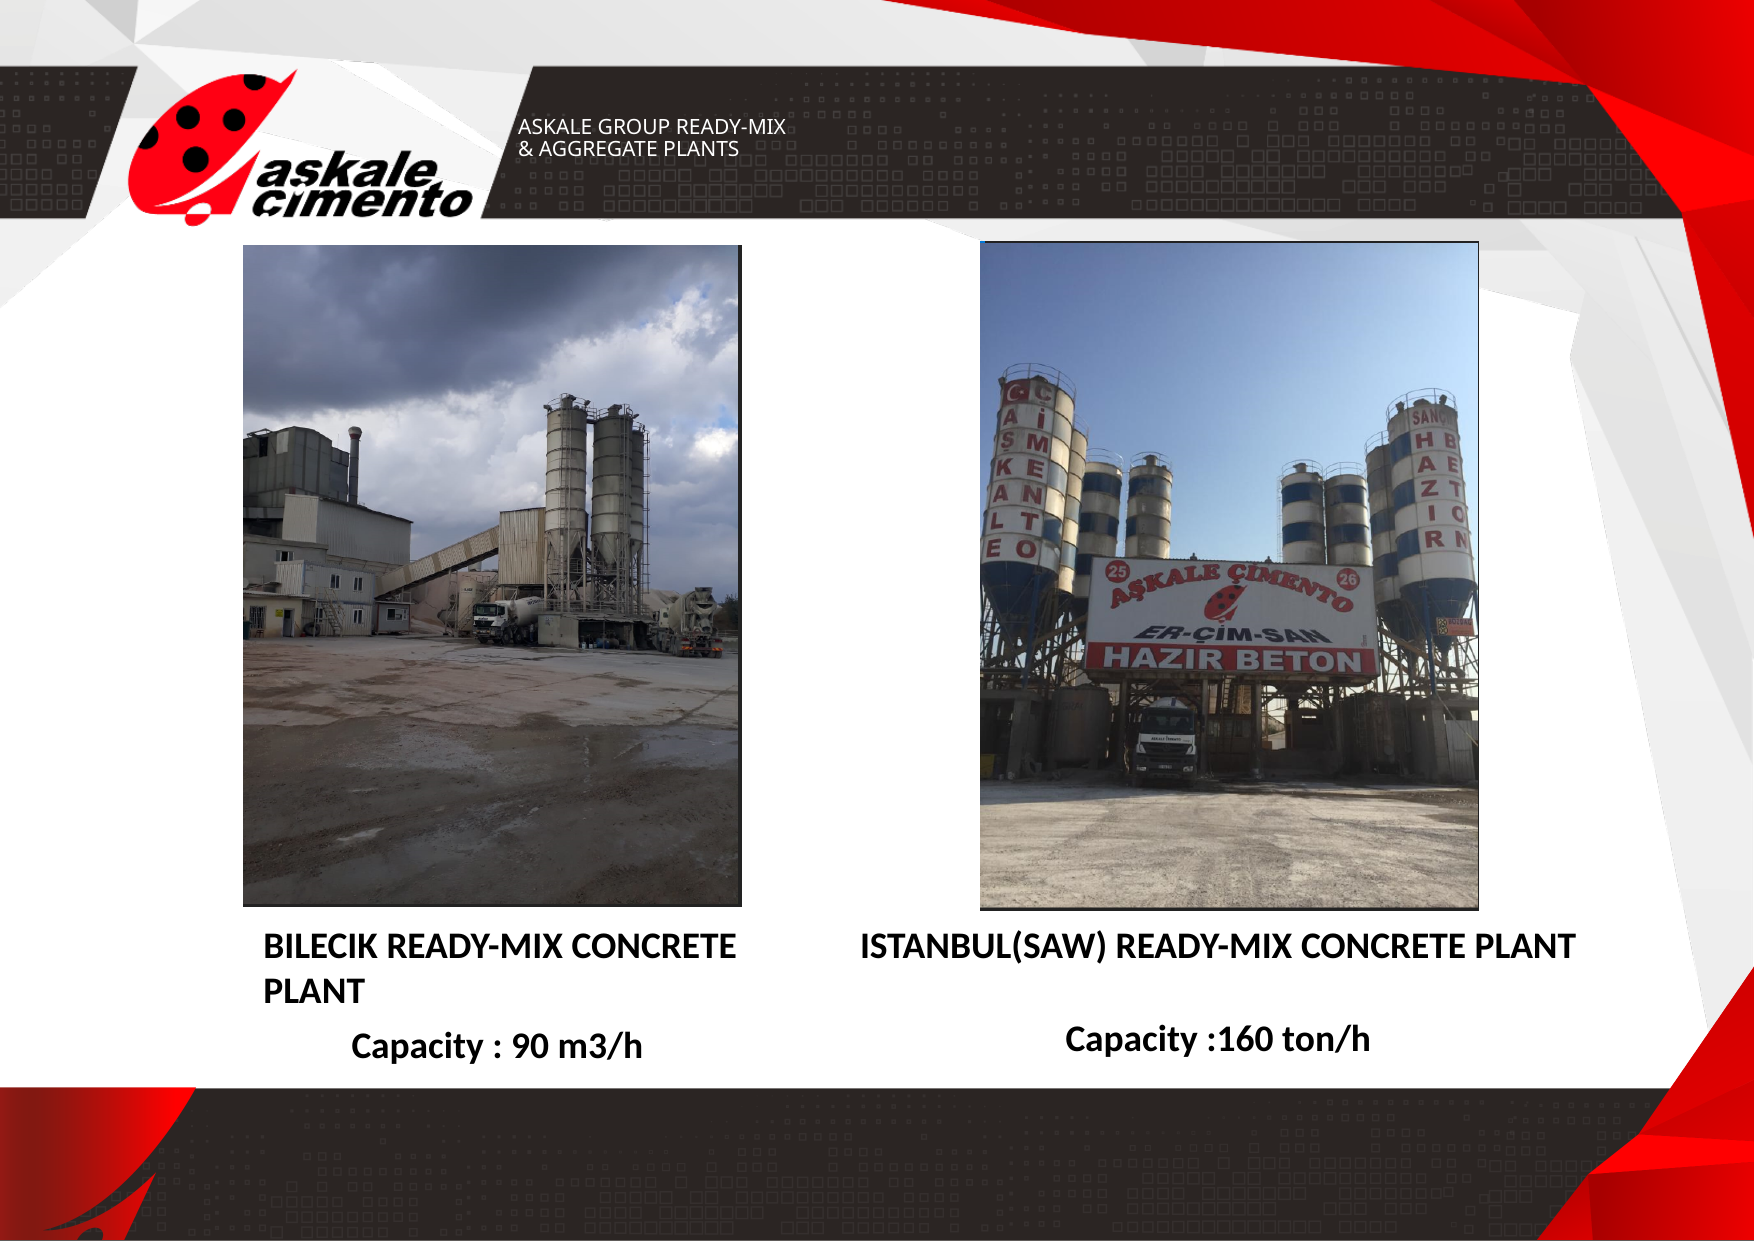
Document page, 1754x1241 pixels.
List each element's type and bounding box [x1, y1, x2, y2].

list [0, 0, 1754, 966]
picture [243, 245, 742, 907]
picture [979, 241, 1479, 911]
picture [0, 966, 1754, 1241]
